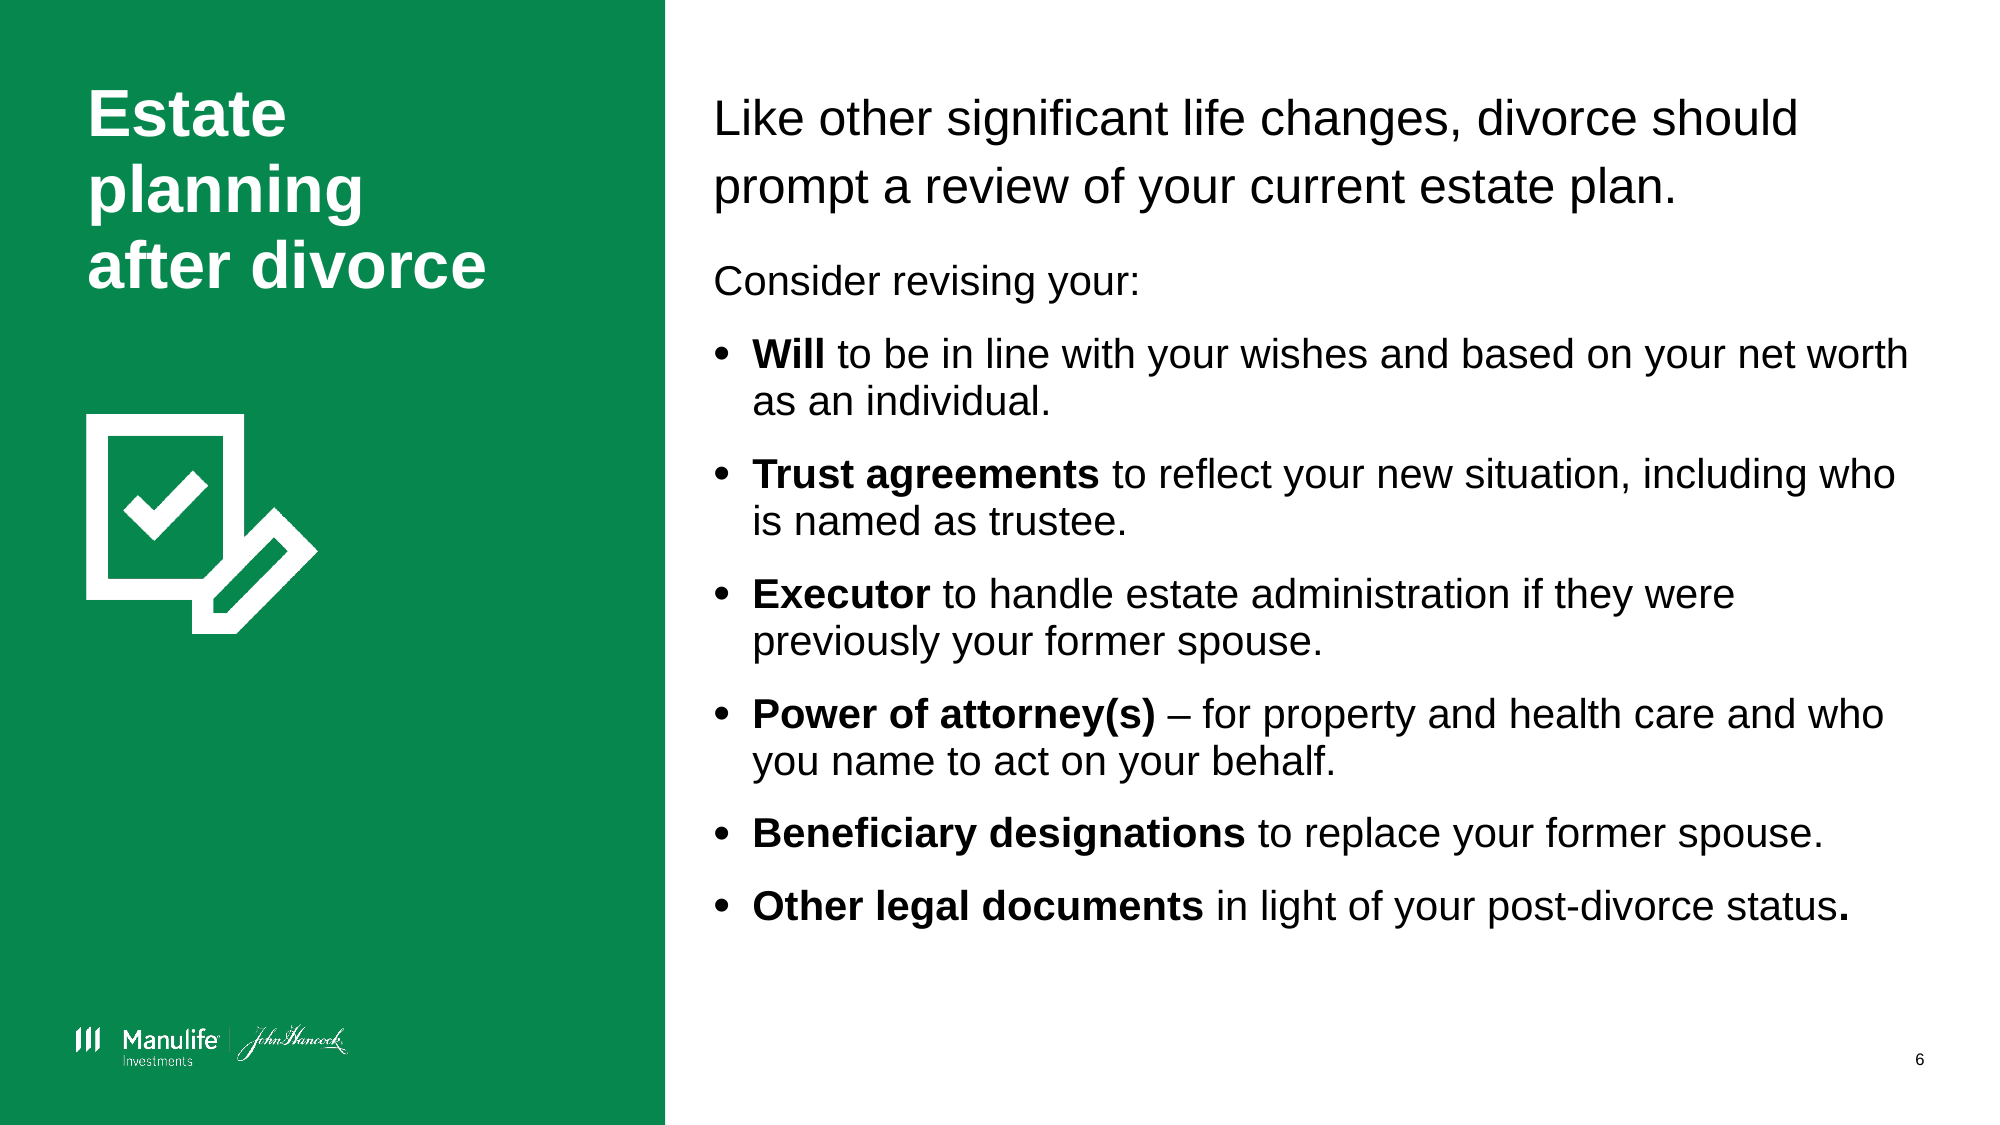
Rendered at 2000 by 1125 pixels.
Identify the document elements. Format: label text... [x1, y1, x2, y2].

picture [86, 414, 318, 635]
list Like other significant life changes, divorce should prompt a review of your current estate plan. Consider revising your: Will to be in line with your wishes and based on your net worth as an individual. Trust agreements to reflect your new situation, including who is named as trustee. Executor to handle estate administration if they were previously your former spouse. Power of attorney(s) – for property and health care and who you name to act on your behalf. Beneficiary designations to replace your former spouse. Other legal documents in light of your post-divorce status. [713, 76, 1925, 1094]
slide_number 6 [1878, 1039, 1925, 1069]
picture [76, 1024, 348, 1066]
title Estate planning after divorce [87, 76, 628, 635]
